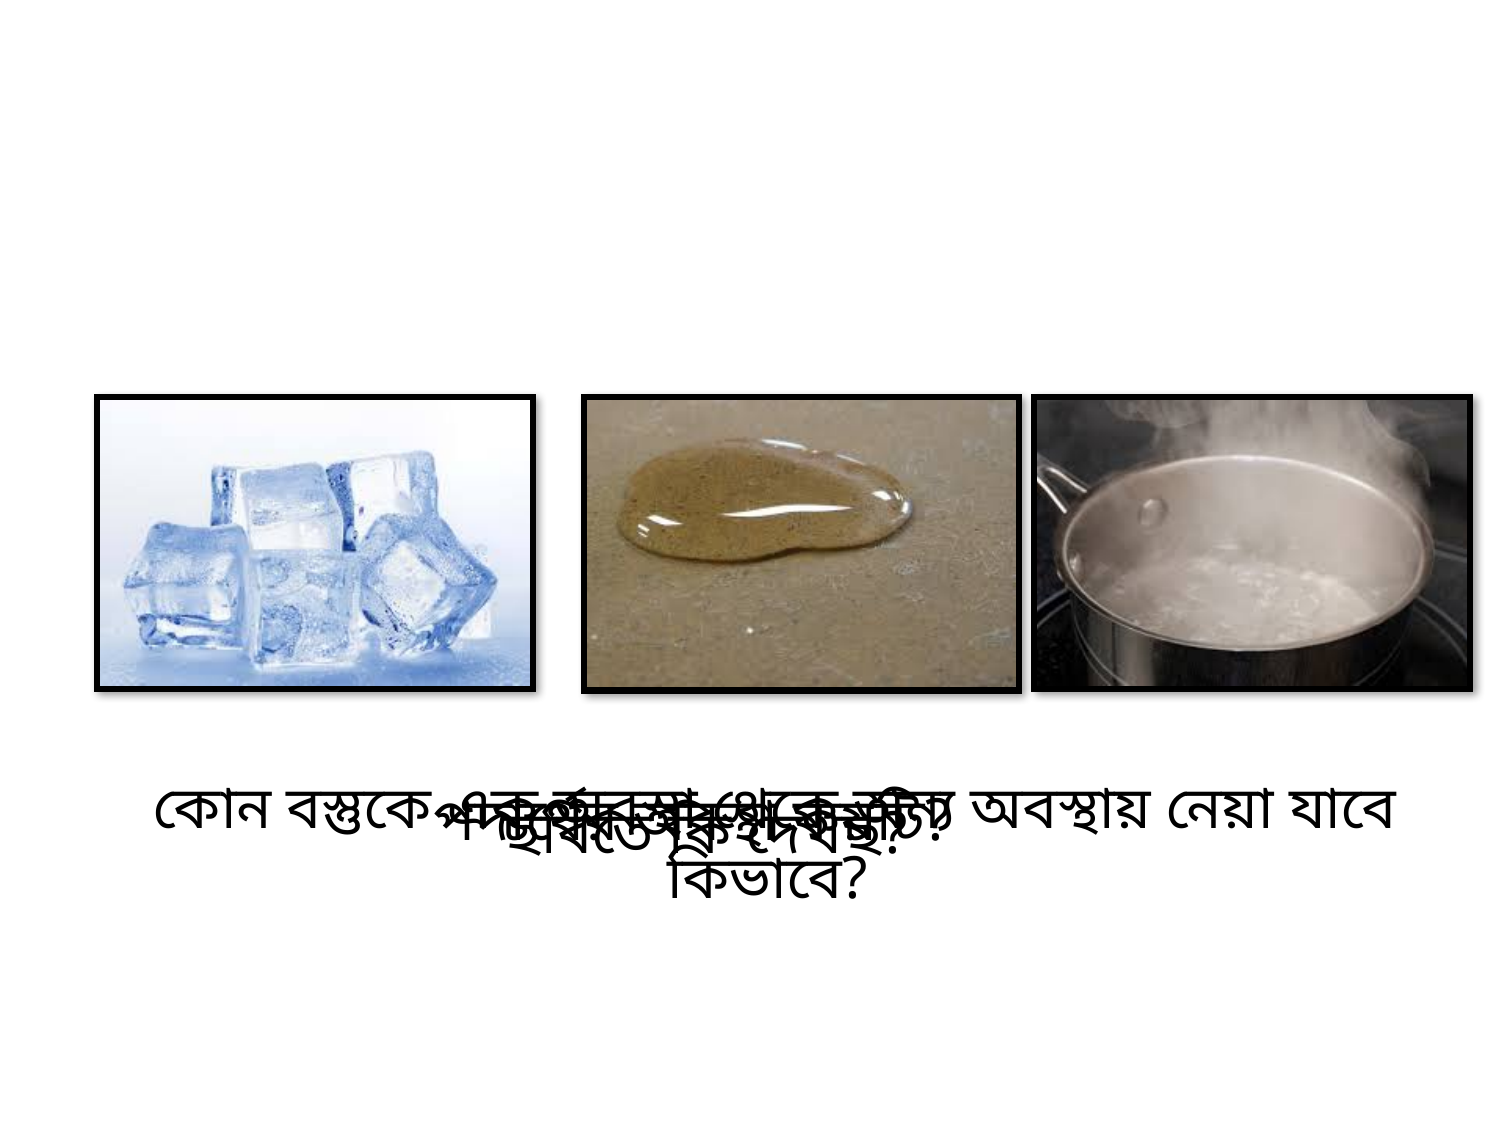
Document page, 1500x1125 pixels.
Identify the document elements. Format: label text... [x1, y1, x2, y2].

picture [99, 399, 530, 687]
picture [587, 399, 1016, 688]
text_box কোন বস্তুকে এক অবস্থা থেকে অন্য অবস্থায় নেয়া যাবে কিভাবে? [112, 762, 1438, 918]
picture [1037, 399, 1468, 687]
